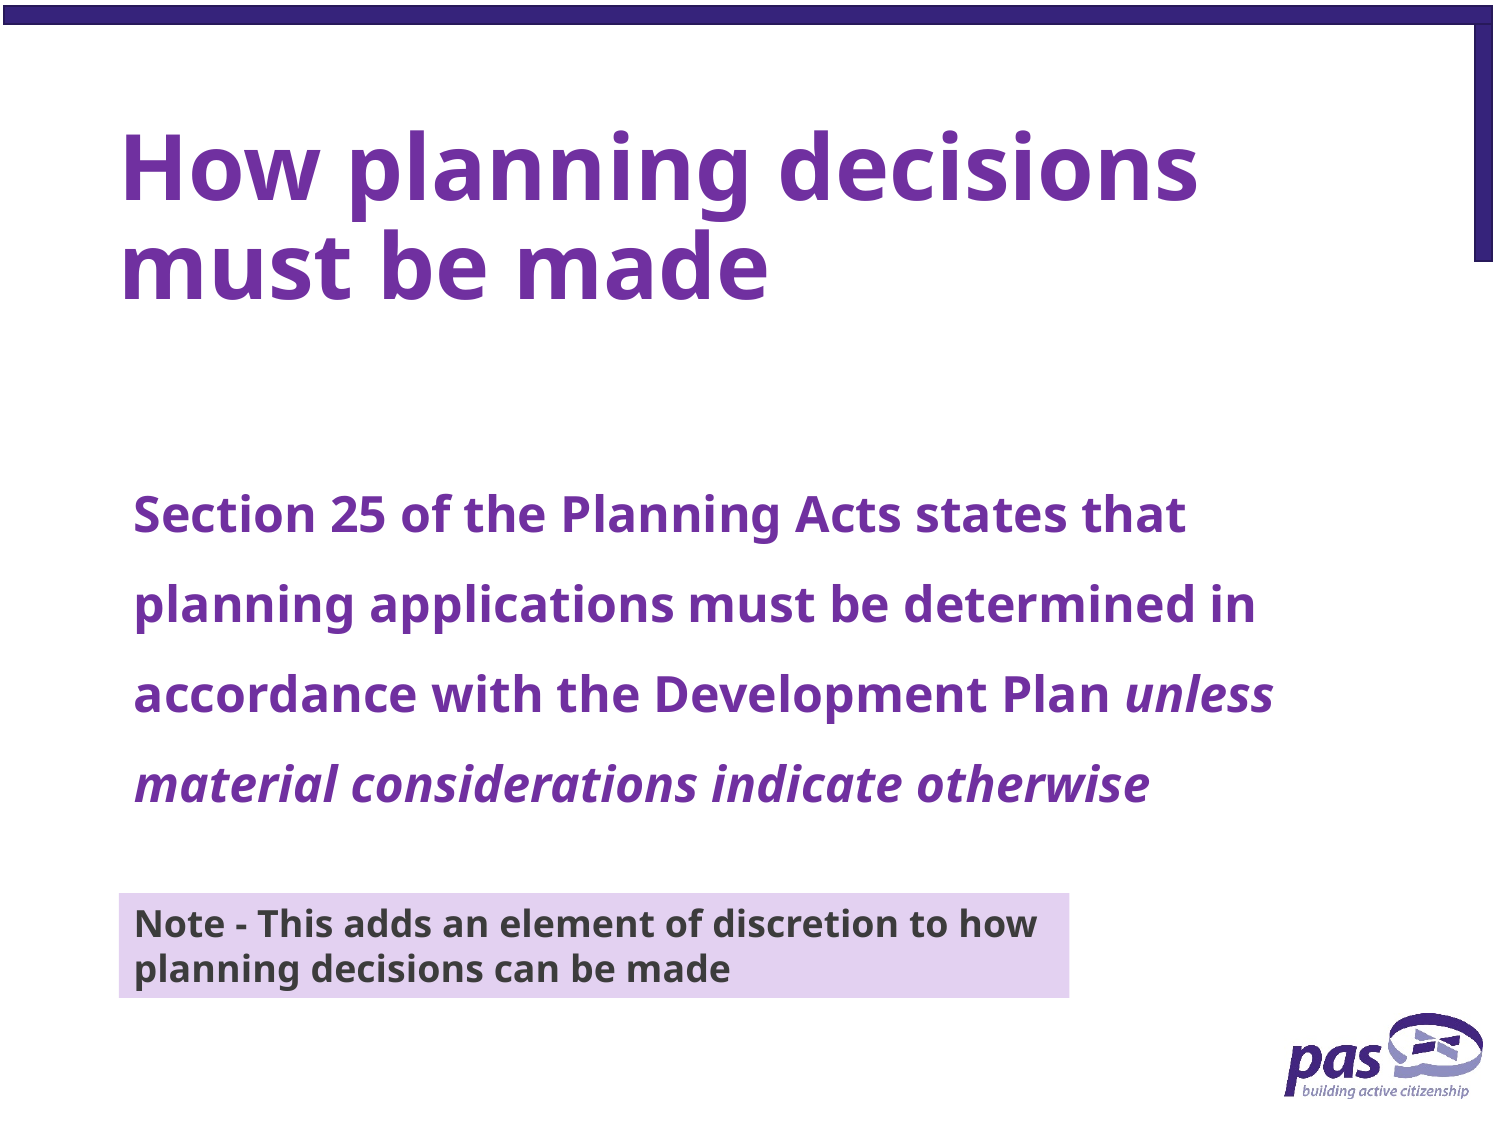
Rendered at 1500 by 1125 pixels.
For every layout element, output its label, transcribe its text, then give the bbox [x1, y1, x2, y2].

title How planning decisions must be made [103, 111, 1443, 330]
picture [1284, 1013, 1483, 1099]
text_box Note - This adds an element of discretion to how planning decisions can be made [118, 893, 1070, 998]
list Section 25 of the Planning Acts states that planning applications must be determined in accordance with the Development Plan unless material considerations indicate otherwise [118, 444, 1413, 839]
